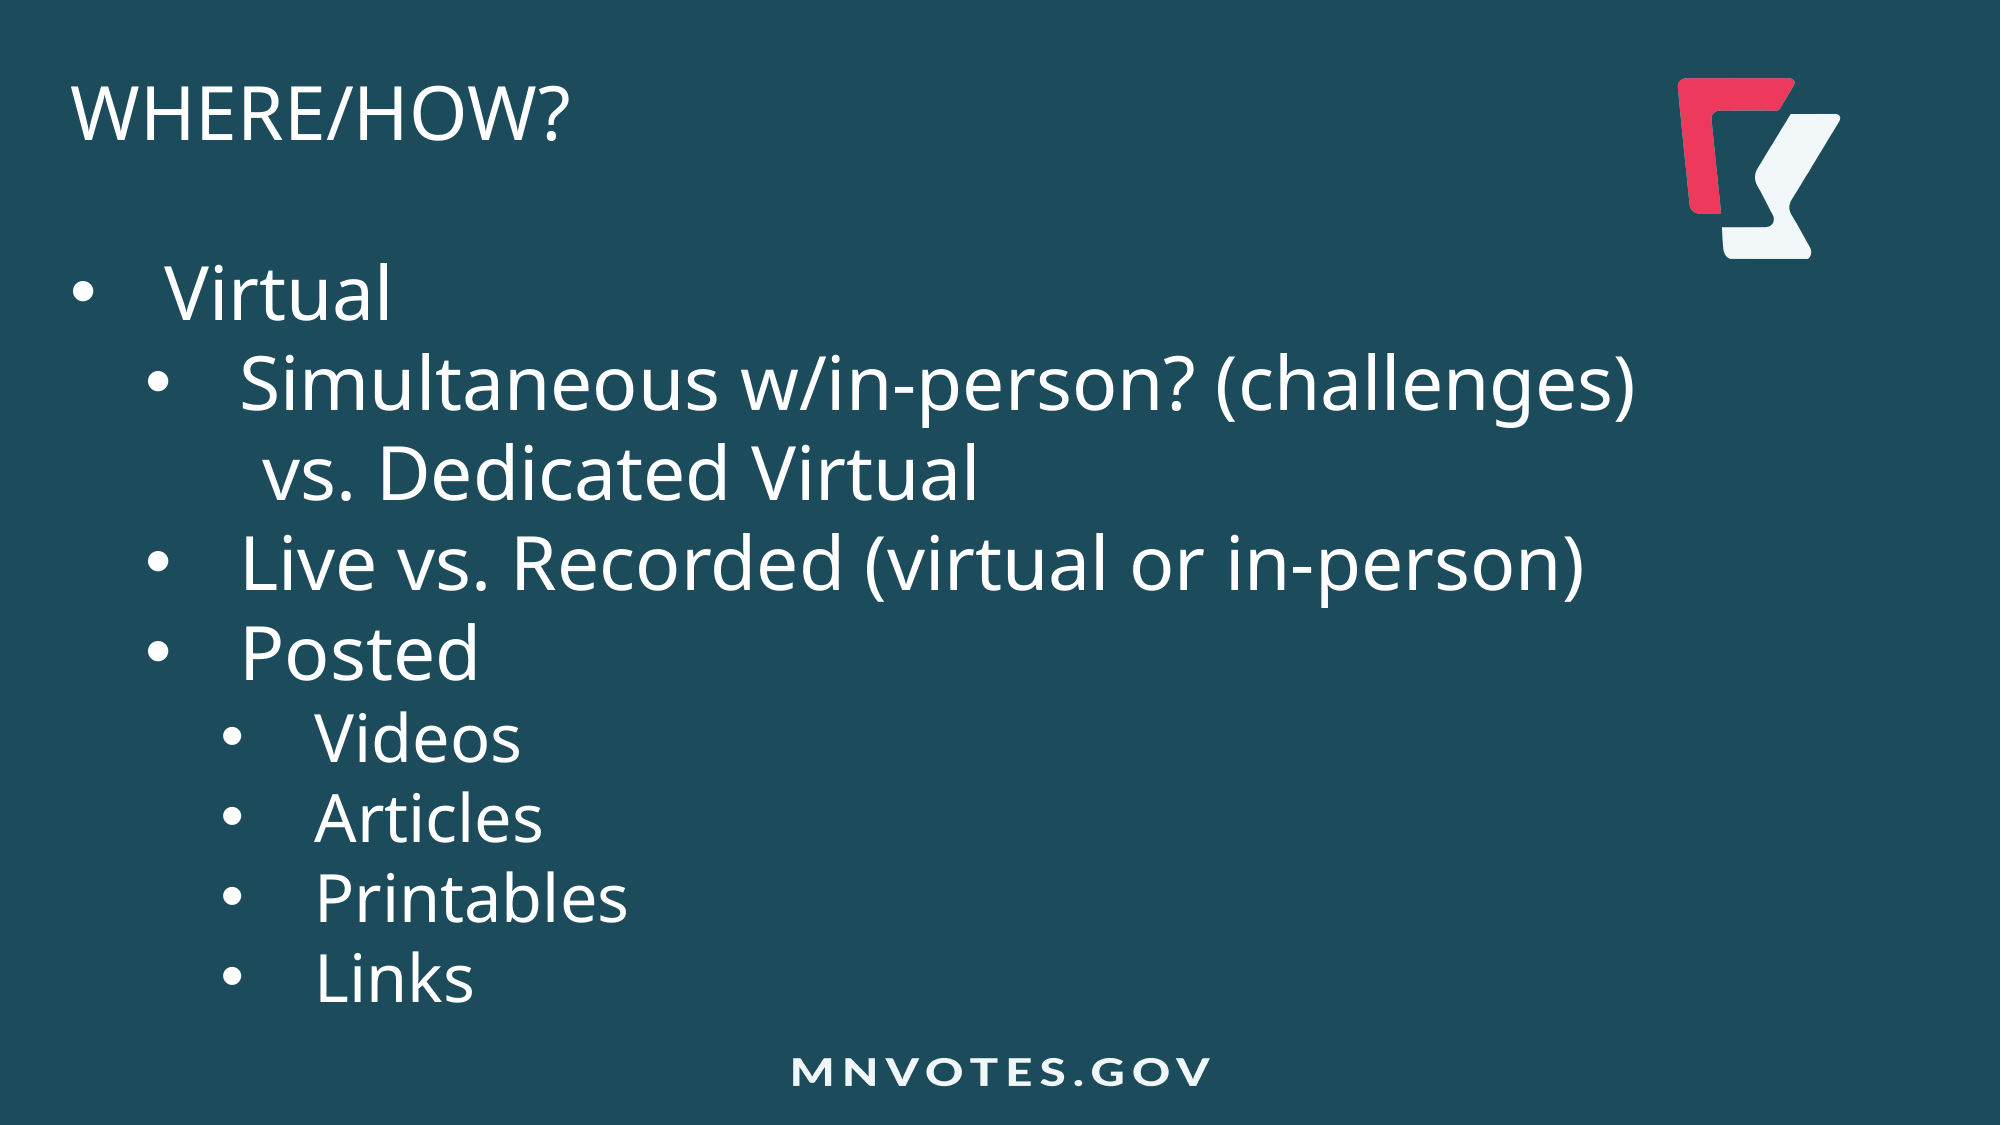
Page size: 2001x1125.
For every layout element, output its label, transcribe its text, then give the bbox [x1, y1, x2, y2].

picture [758, 1026, 1242, 1118]
picture [1637, 33, 1881, 304]
text_box WHERE/HOW? Virtual Simultaneous w/in-person? (challenges) vs. Dedicated Virtual Live vs. Recorded (virtual or in-person) Posted Videos Articles Printables Links [55, 58, 1680, 1023]
